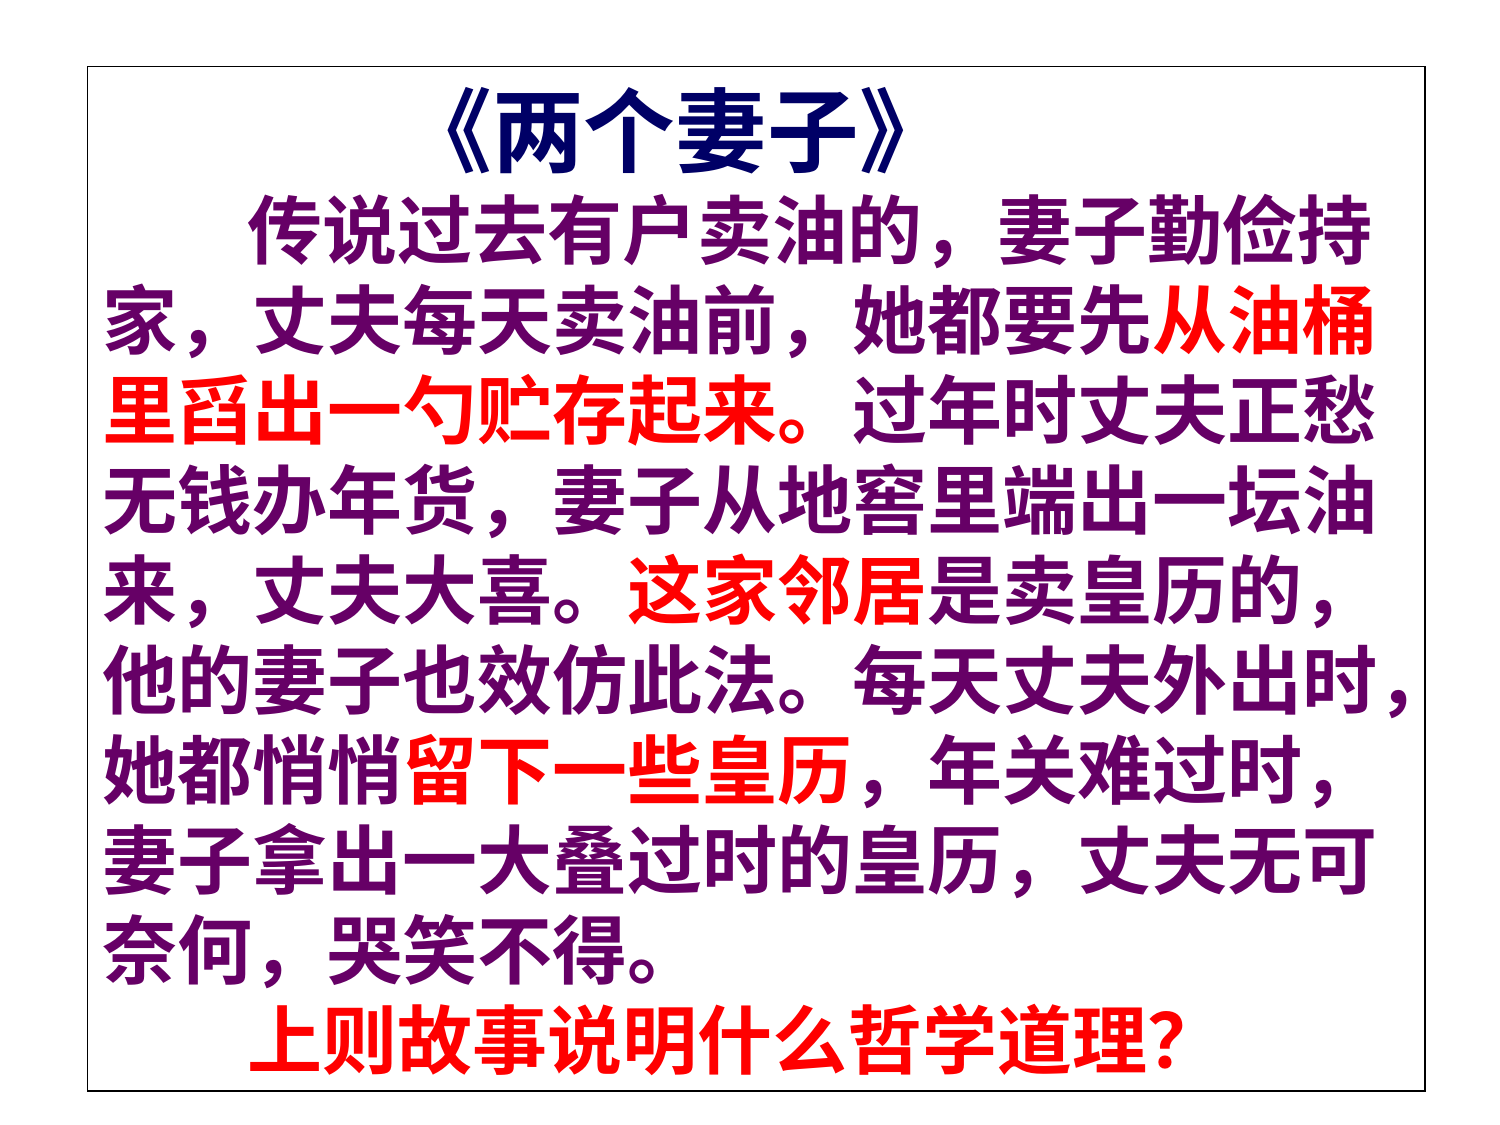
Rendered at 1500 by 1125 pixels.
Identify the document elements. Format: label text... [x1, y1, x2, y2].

text_box 《两个妻子》 传说过去有户卖油的，妻子勤俭持家，丈夫每天卖油前，她都要先从油桶里舀出一勺贮存起来。过年时丈夫正愁无钱办年货，妻子从地窖里端出一坛油来，丈夫大喜。这家邻居是卖皇历的，他的妻子也效仿此法。每天丈夫外出时，她都悄悄留下一些皇历，年关难过时，妻子拿出一大叠过时的皇历，丈夫无可奈何，哭笑不得。 上则故事说明什么哲学道理？ [87, 66, 1425, 1092]
